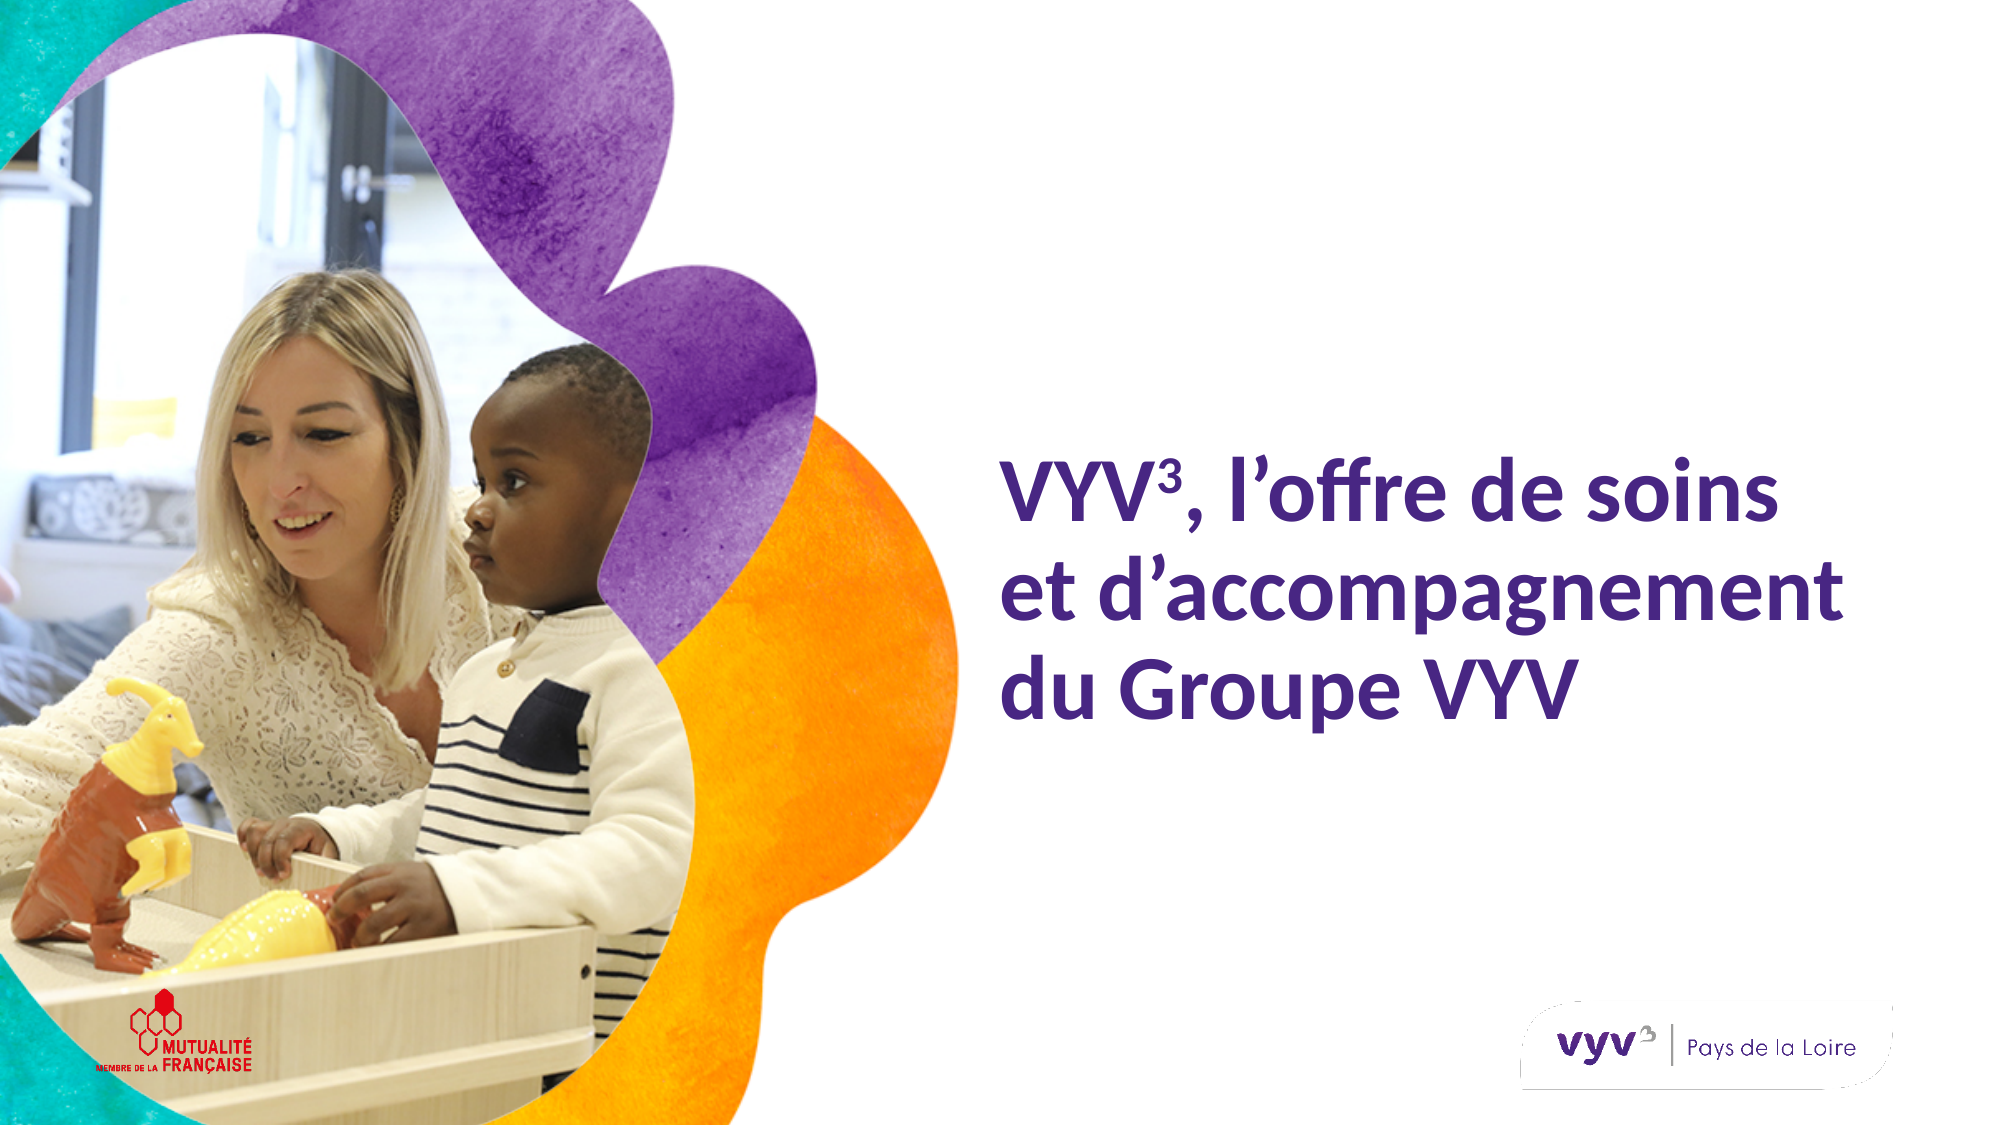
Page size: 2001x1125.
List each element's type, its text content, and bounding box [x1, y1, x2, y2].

picture [0, 0, 963, 1125]
picture [1514, 991, 1899, 1098]
subtitle VYV3, l’offre de soins et d’accompagnement du Groupe VYV [999, 442, 1900, 730]
text_box 5 [1810, 1042, 1899, 1103]
